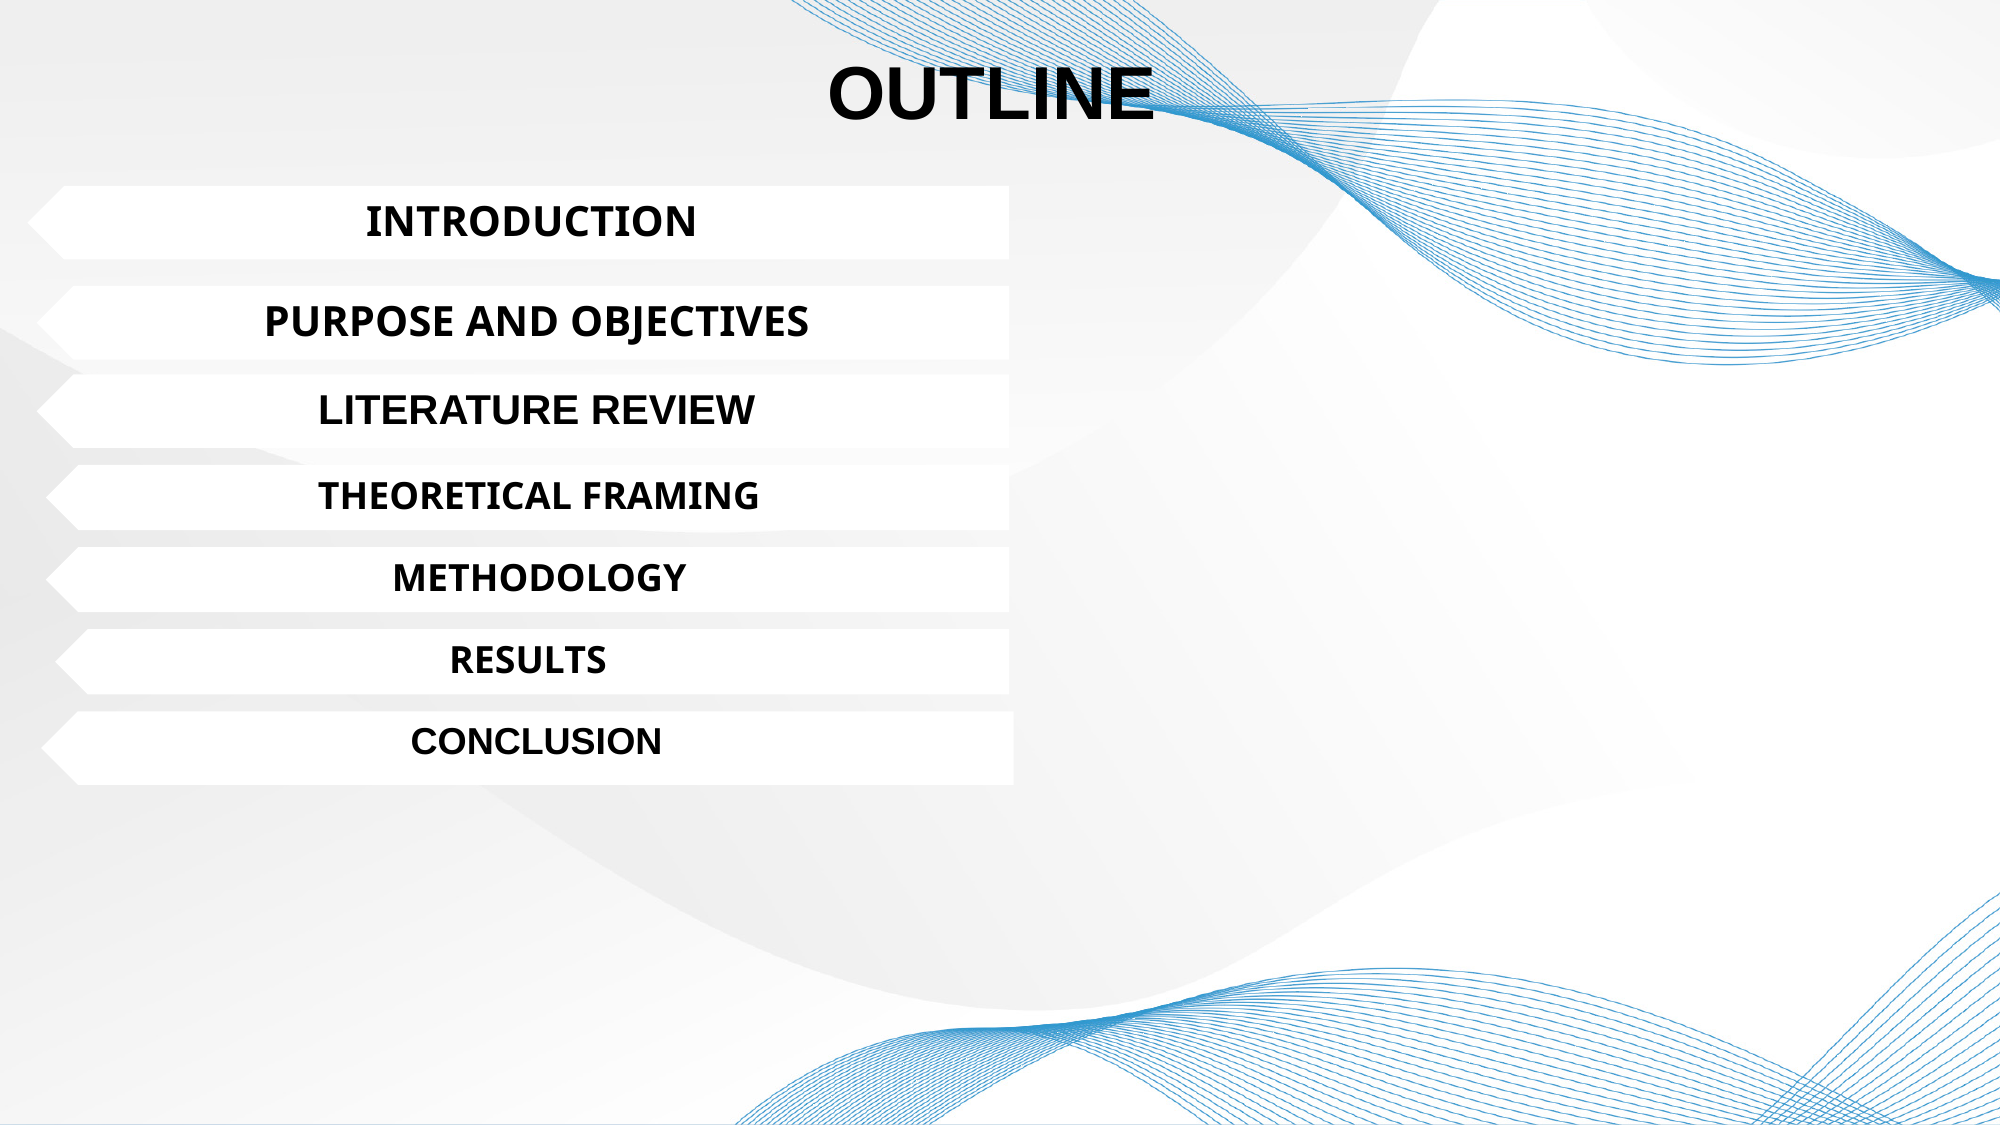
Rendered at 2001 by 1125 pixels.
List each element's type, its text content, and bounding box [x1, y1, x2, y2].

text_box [55, 629, 1010, 695]
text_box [41, 705, 1014, 785]
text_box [36, 285, 1010, 360]
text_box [27, 185, 1009, 260]
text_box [45, 464, 1010, 531]
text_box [36, 374, 1010, 448]
picture [0, 0, 2000, 1125]
text_box OUTLINE [68, 28, 1916, 160]
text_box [45, 546, 1010, 613]
